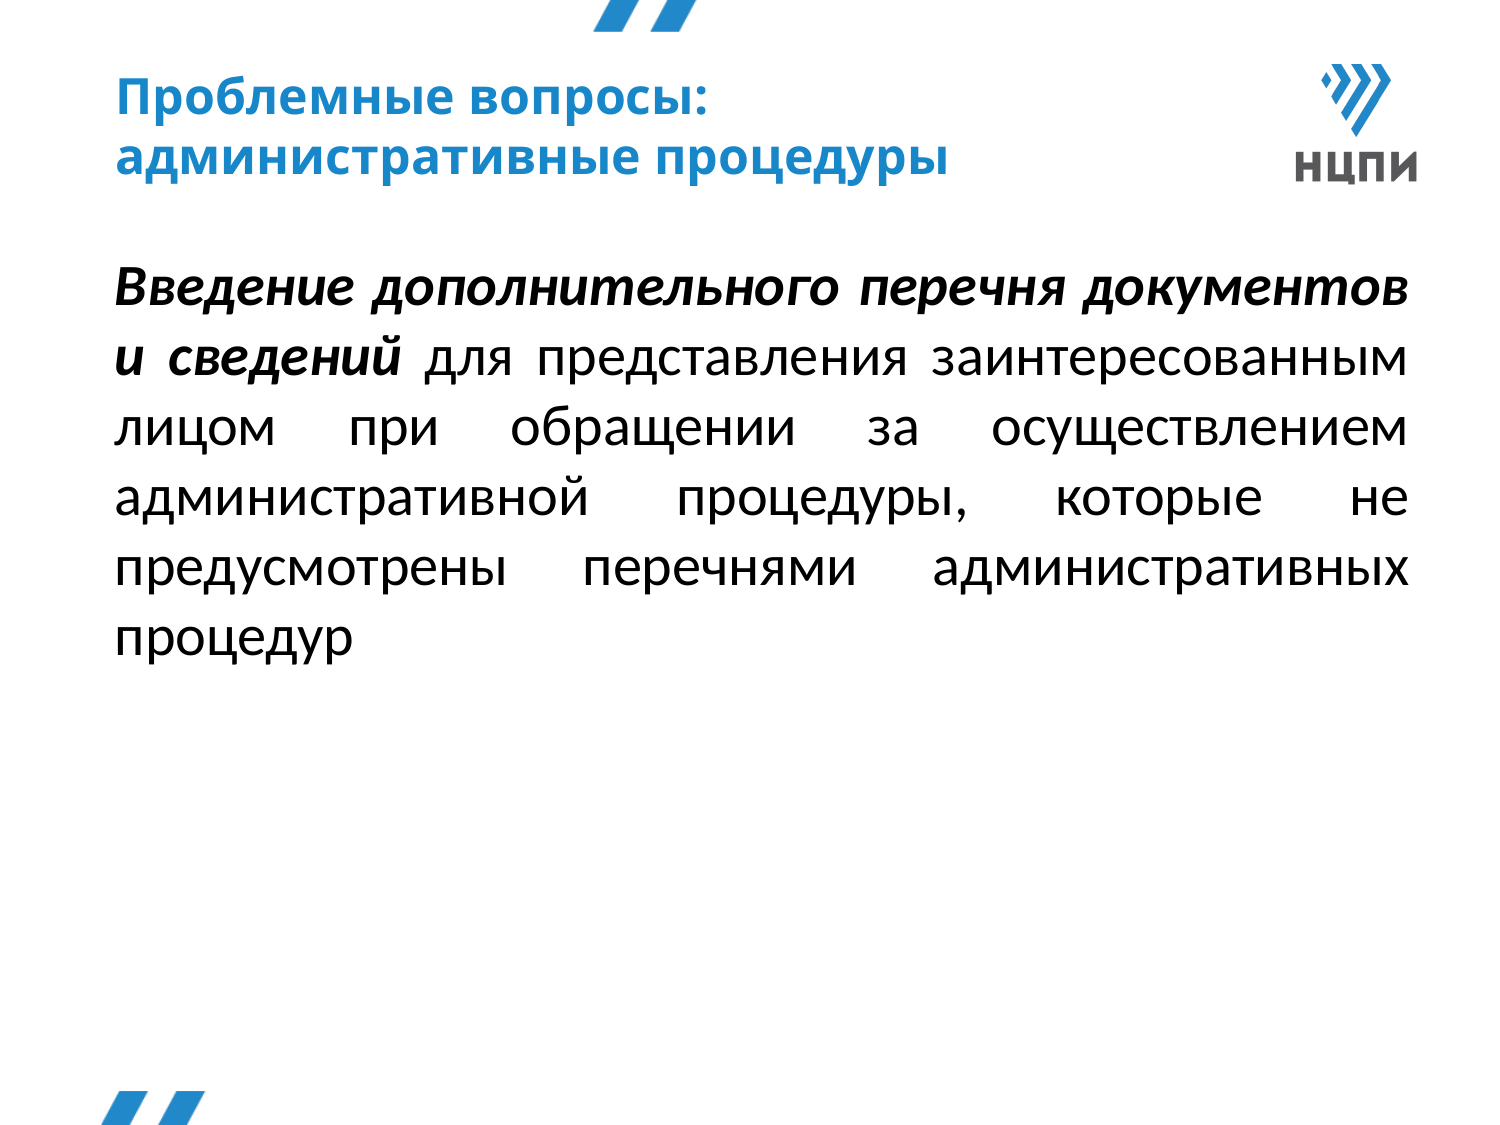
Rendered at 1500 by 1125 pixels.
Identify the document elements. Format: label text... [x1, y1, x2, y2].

text_box Введение дополнительного перечня документов и сведений для представления заинтересованным лицом при обращении за осуществлением административной процедуры, которые не предусмотрены перечнями административных процедур [716, 239, 1425, 750]
picture [1287, 55, 1426, 193]
picture [100, 0, 711, 1125]
title Проблемные вопросы: административные процедуры [716, 45, 1224, 205]
